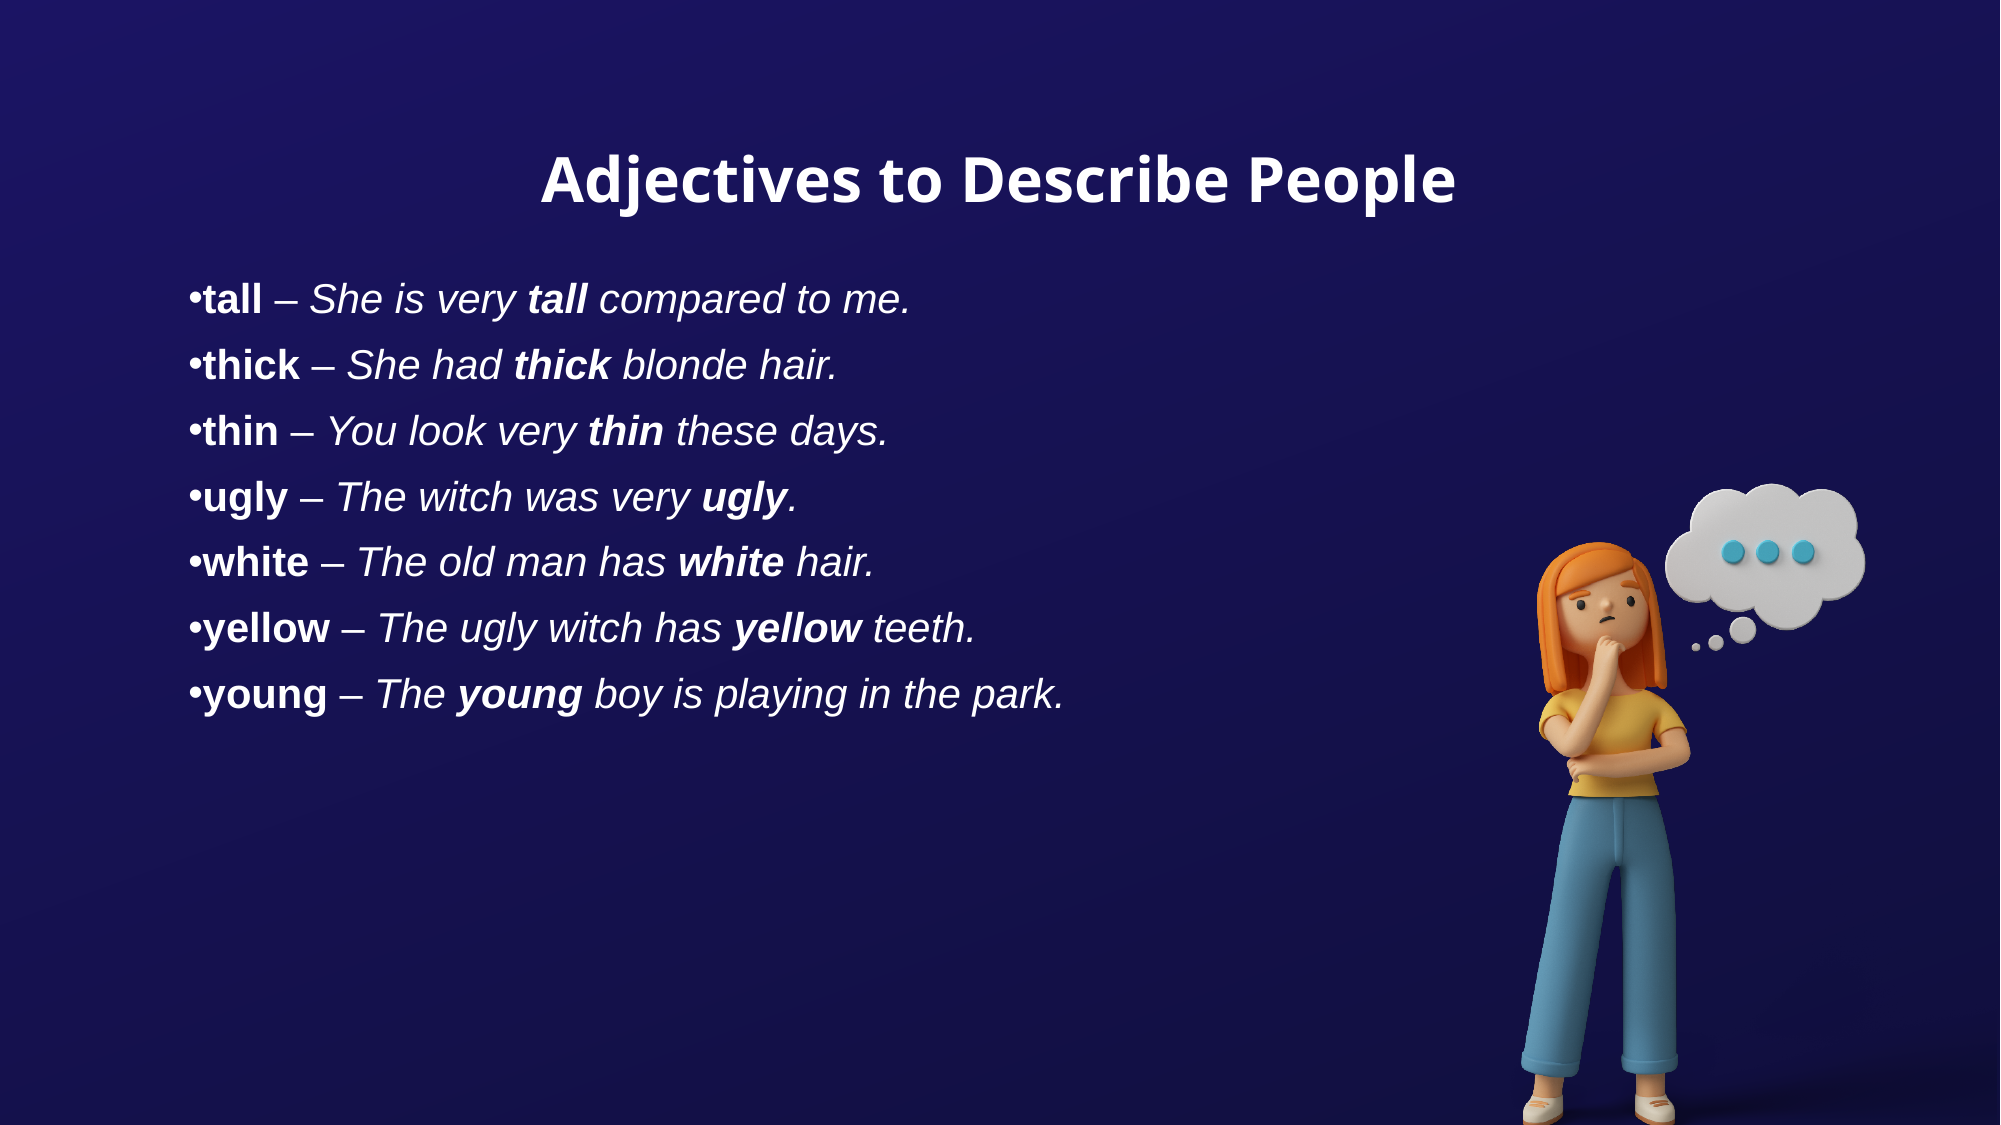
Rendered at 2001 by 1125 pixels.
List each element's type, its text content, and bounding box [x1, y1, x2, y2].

text_box Adjectives to Describe People [249, 141, 1750, 220]
picture [1473, 455, 2000, 1125]
subtitle tall – She is very tall compared to me. thick – She had thick blonde hair. thin – You look very thin these days. ugly – The witch was very ugly. white – The old man has white hair. yellow – The ugly witch has yellow teeth. young – The young boy is playing in the park. [173, 270, 1809, 1076]
